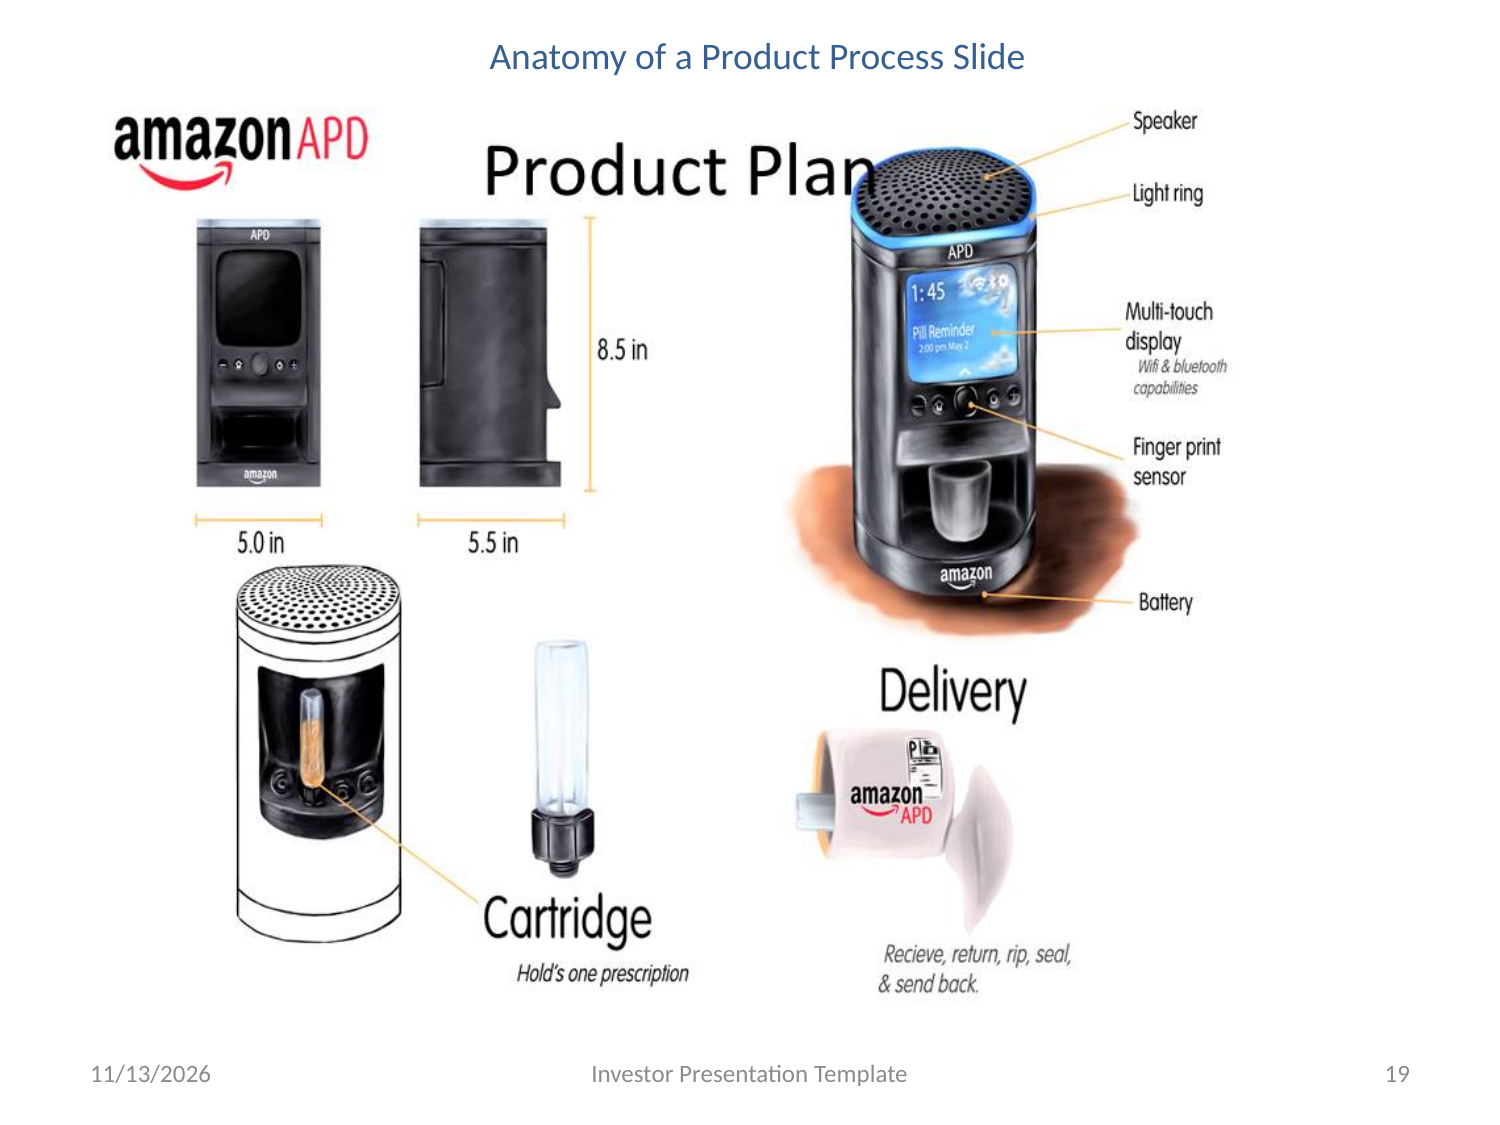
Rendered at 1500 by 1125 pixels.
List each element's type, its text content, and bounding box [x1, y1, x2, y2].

footer Investor Presentation Template [512, 1042, 988, 1103]
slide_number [75, 1042, 425, 1103]
slide_number 19 [1074, 1042, 1425, 1103]
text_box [87, 24, 1351, 1035]
